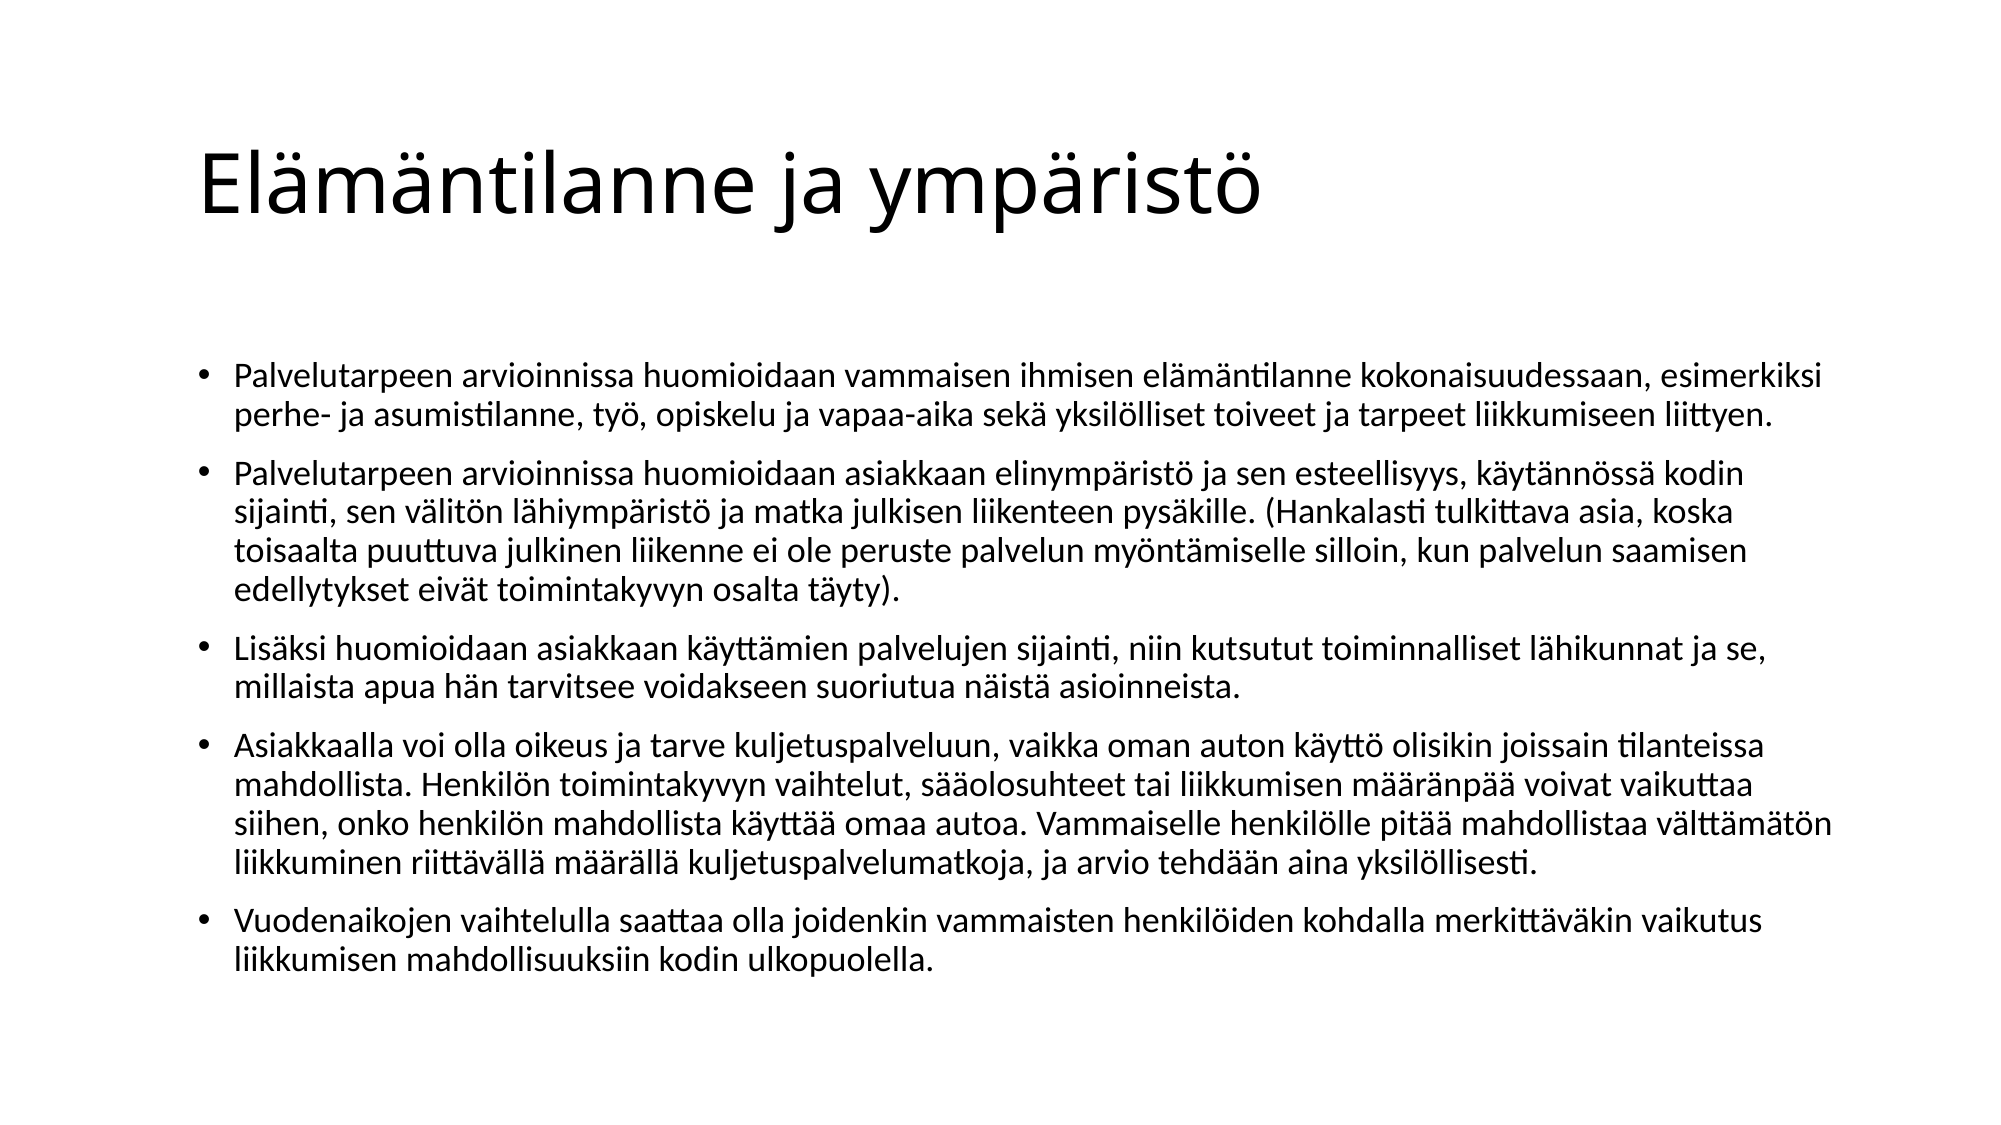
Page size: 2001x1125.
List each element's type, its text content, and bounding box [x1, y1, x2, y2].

title Elämäntilanne ja ympäristö [183, 90, 1851, 284]
list Palvelutarpeen arvioinnissa huomioidaan vammaisen ihmisen elämäntilanne kokonaisuudessaan, esimerkiksi perhe- ja asumistilanne, työ, opiskelu ja vapaa-aika sekä yksilölliset toiveet ja tarpeet liikkumiseen liittyen. Palvelutarpeen arvioinnissa huomioidaan asiakkaan elinympäristö ja sen esteellisyys, käytännössä kodin sijainti, sen välitön lähiympäristö ja matka julkisen liikenteen pysäkille. (Hankalasti tulkittava asia, koska toisaalta puuttuva julkinen liikenne ei ole peruste palvelun myöntämiselle silloin, kun palvelun saamisen edellytykset eivät toimintakyvyn osalta täyty). Lisäksi huomioidaan asiakkaan käyttämien palvelujen sijainti, niin kutsutut toiminnalliset lähikunnat ja se, millaista apua hän tarvitsee voidakseen suoriutua näistä asioinneista. Asiakkaalla voi olla oikeus ja tarve kuljetuspalveluun, vaikka oman auton käyttö olisikin joissain tilanteissa mahdollista. Henkilön toimintakyvyn vaihtelut, sääolosuhteet tai liikkumisen määränpää voivat vaikuttaa siihen, onko henkilön mahdollista käyttää omaa autoa. Vammaiselle henkilölle pitää mahdollistaa välttämätön liikkuminen riittävällä määrällä kuljetuspalvelumatkoja, ja arvio tehdään aina yksilöllisesti. Vuodenaikojen vaihtelulla saattaa olla joidenkin vammaisten henkilöiden kohdalla merkittäväkin vaikutus liikkumisen mahdollisuuksiin kodin ulkopuolella. [183, 348, 1851, 1014]
